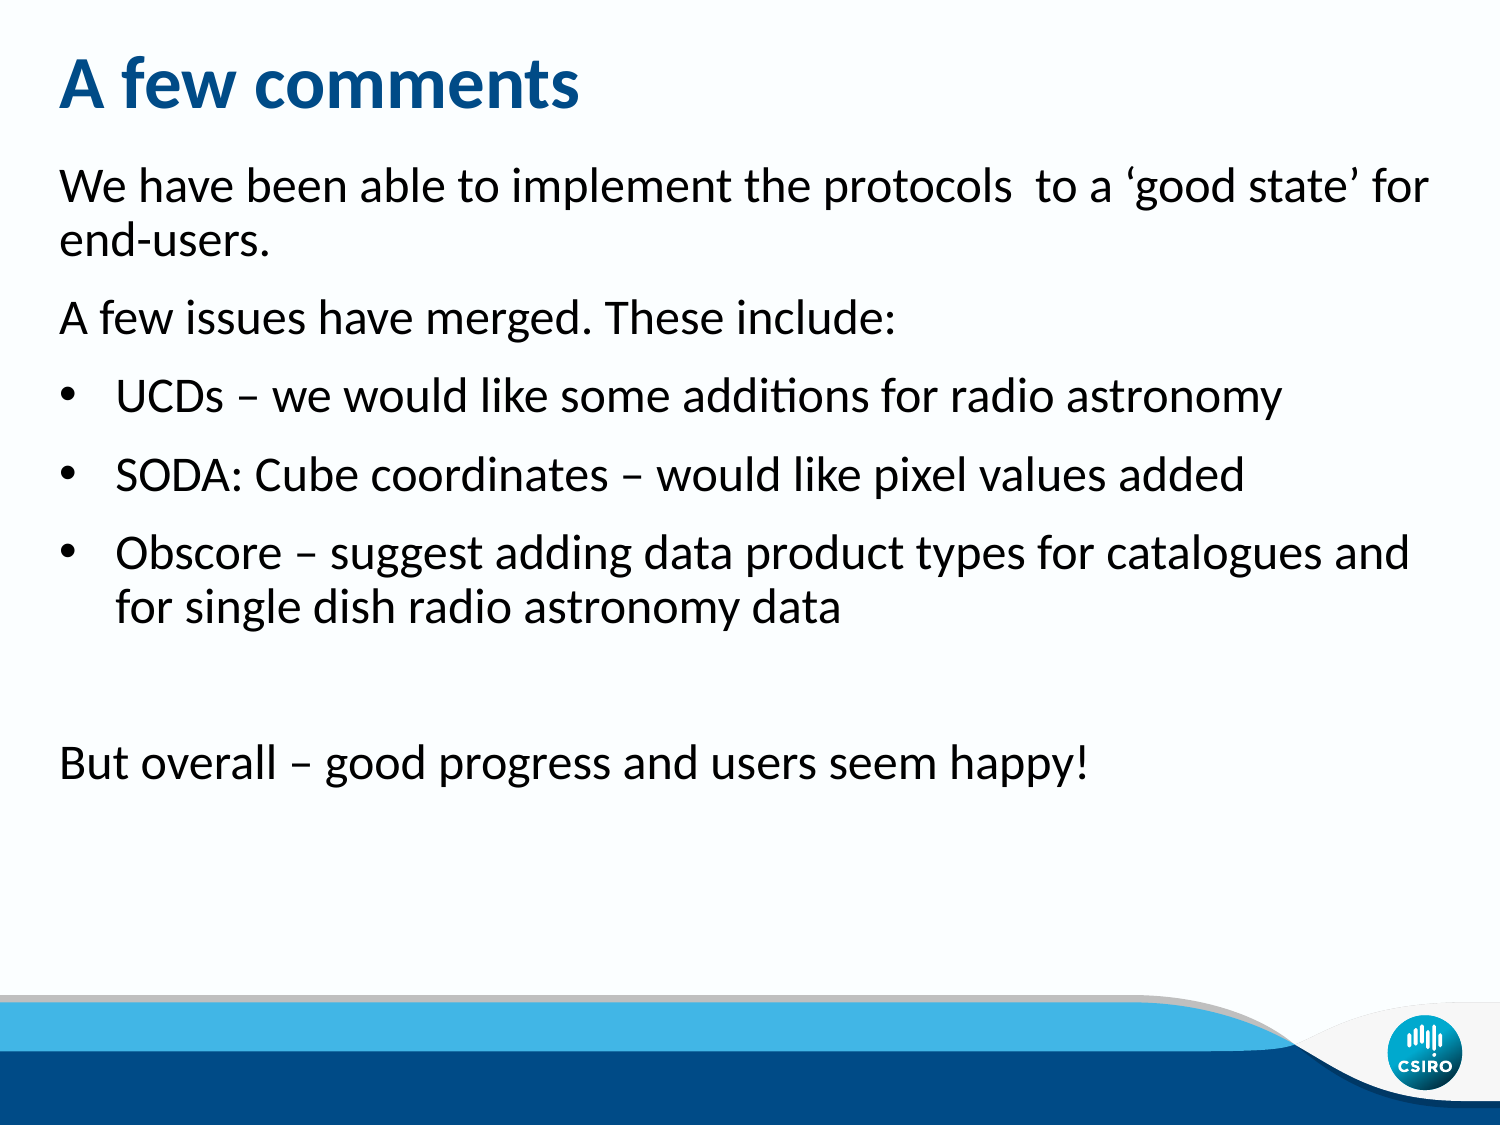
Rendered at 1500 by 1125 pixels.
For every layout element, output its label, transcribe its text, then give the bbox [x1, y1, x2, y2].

title A few comments [58, 44, 1448, 158]
list We have been able to implement the protocols to a ‘good state’ for end-users. A few issues have merged. These include: UCDs – we would like some additions for radio astronomy SODA: Cube coordinates – would like pixel values added Obscore – suggest adding data product types for catalogues and for single dish radio astronomy data But overall – good progress and users seem happy! [58, 158, 1448, 951]
